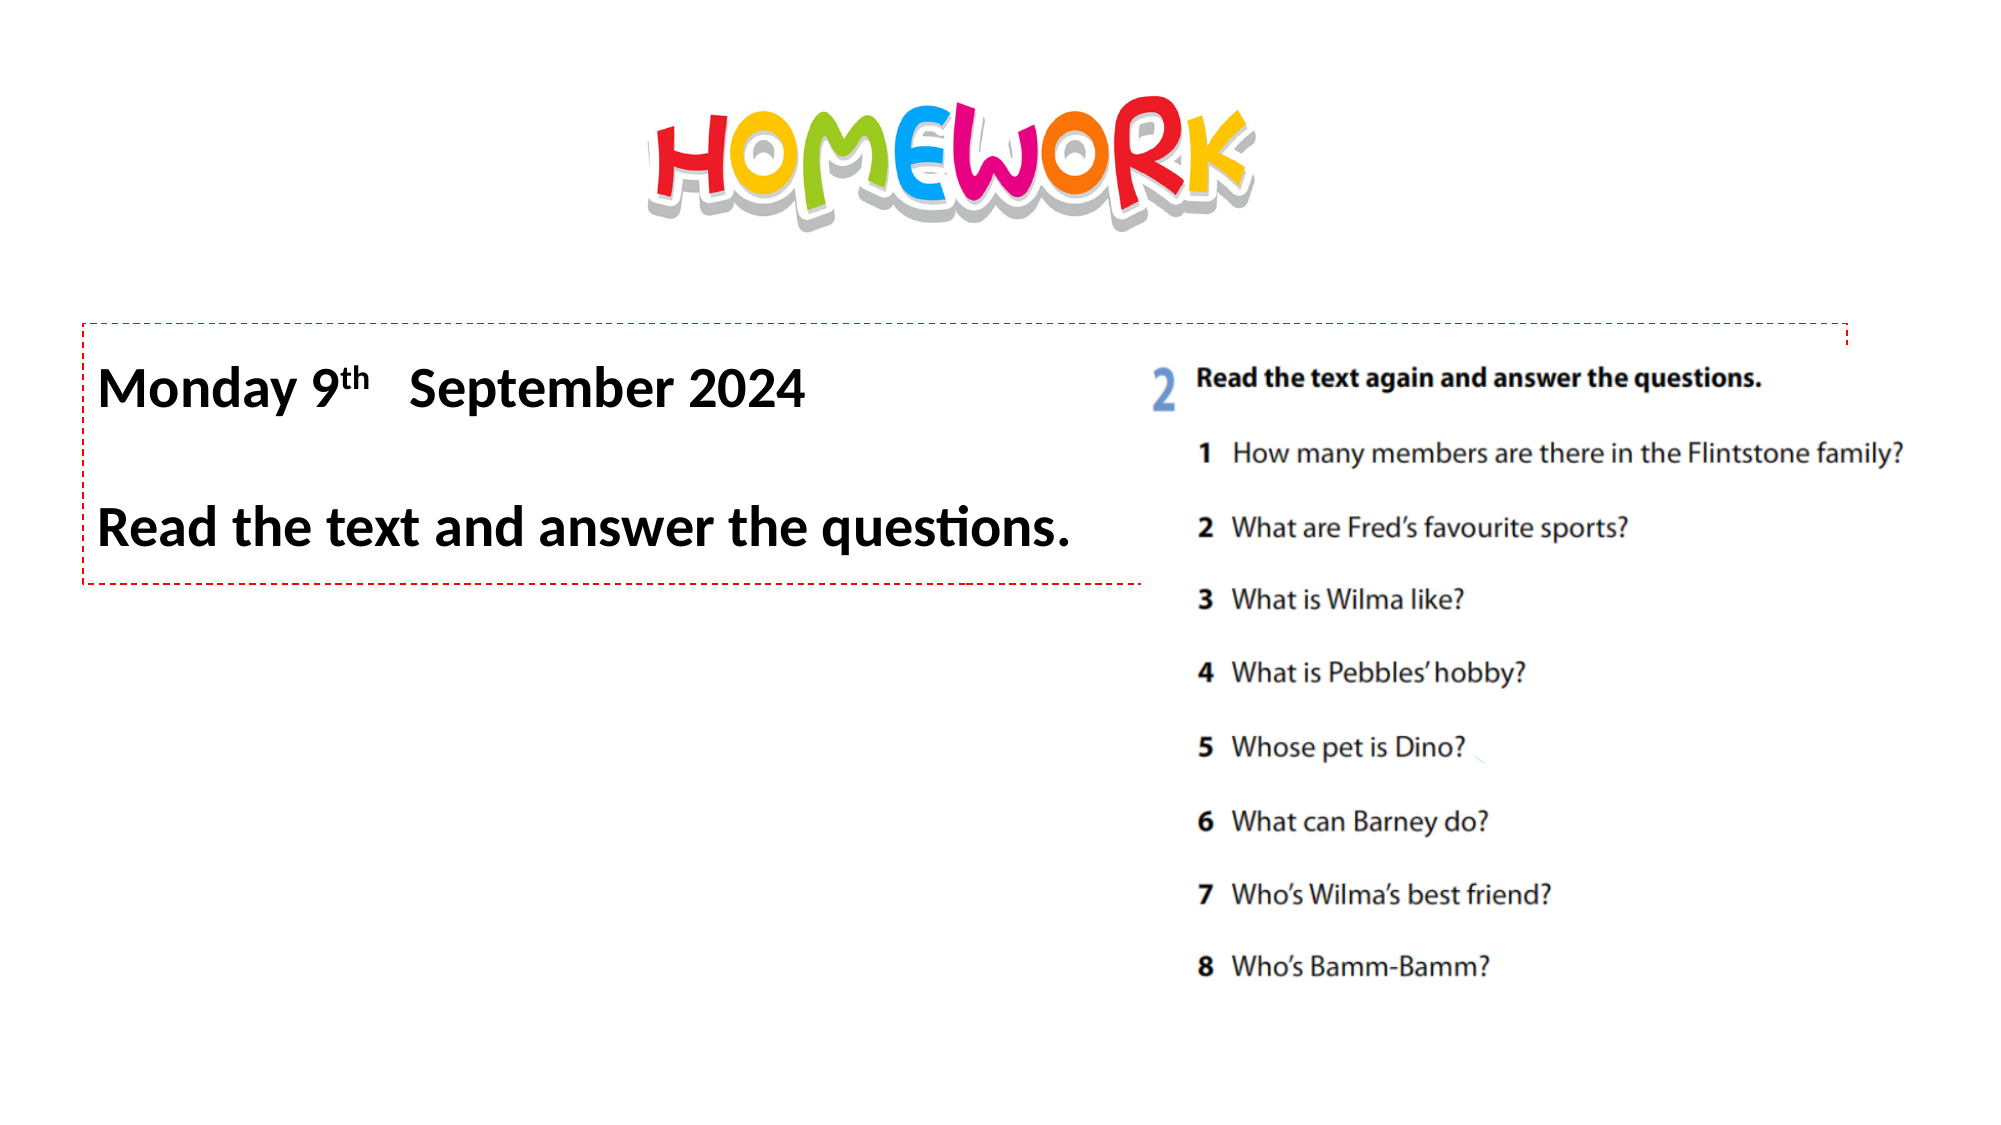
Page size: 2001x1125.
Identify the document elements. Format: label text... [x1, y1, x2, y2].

text_box Monday 9th September 2024 Read the text and answer the questions. [82, 323, 1847, 584]
picture [1140, 345, 1999, 1012]
picture [638, 85, 1265, 237]
